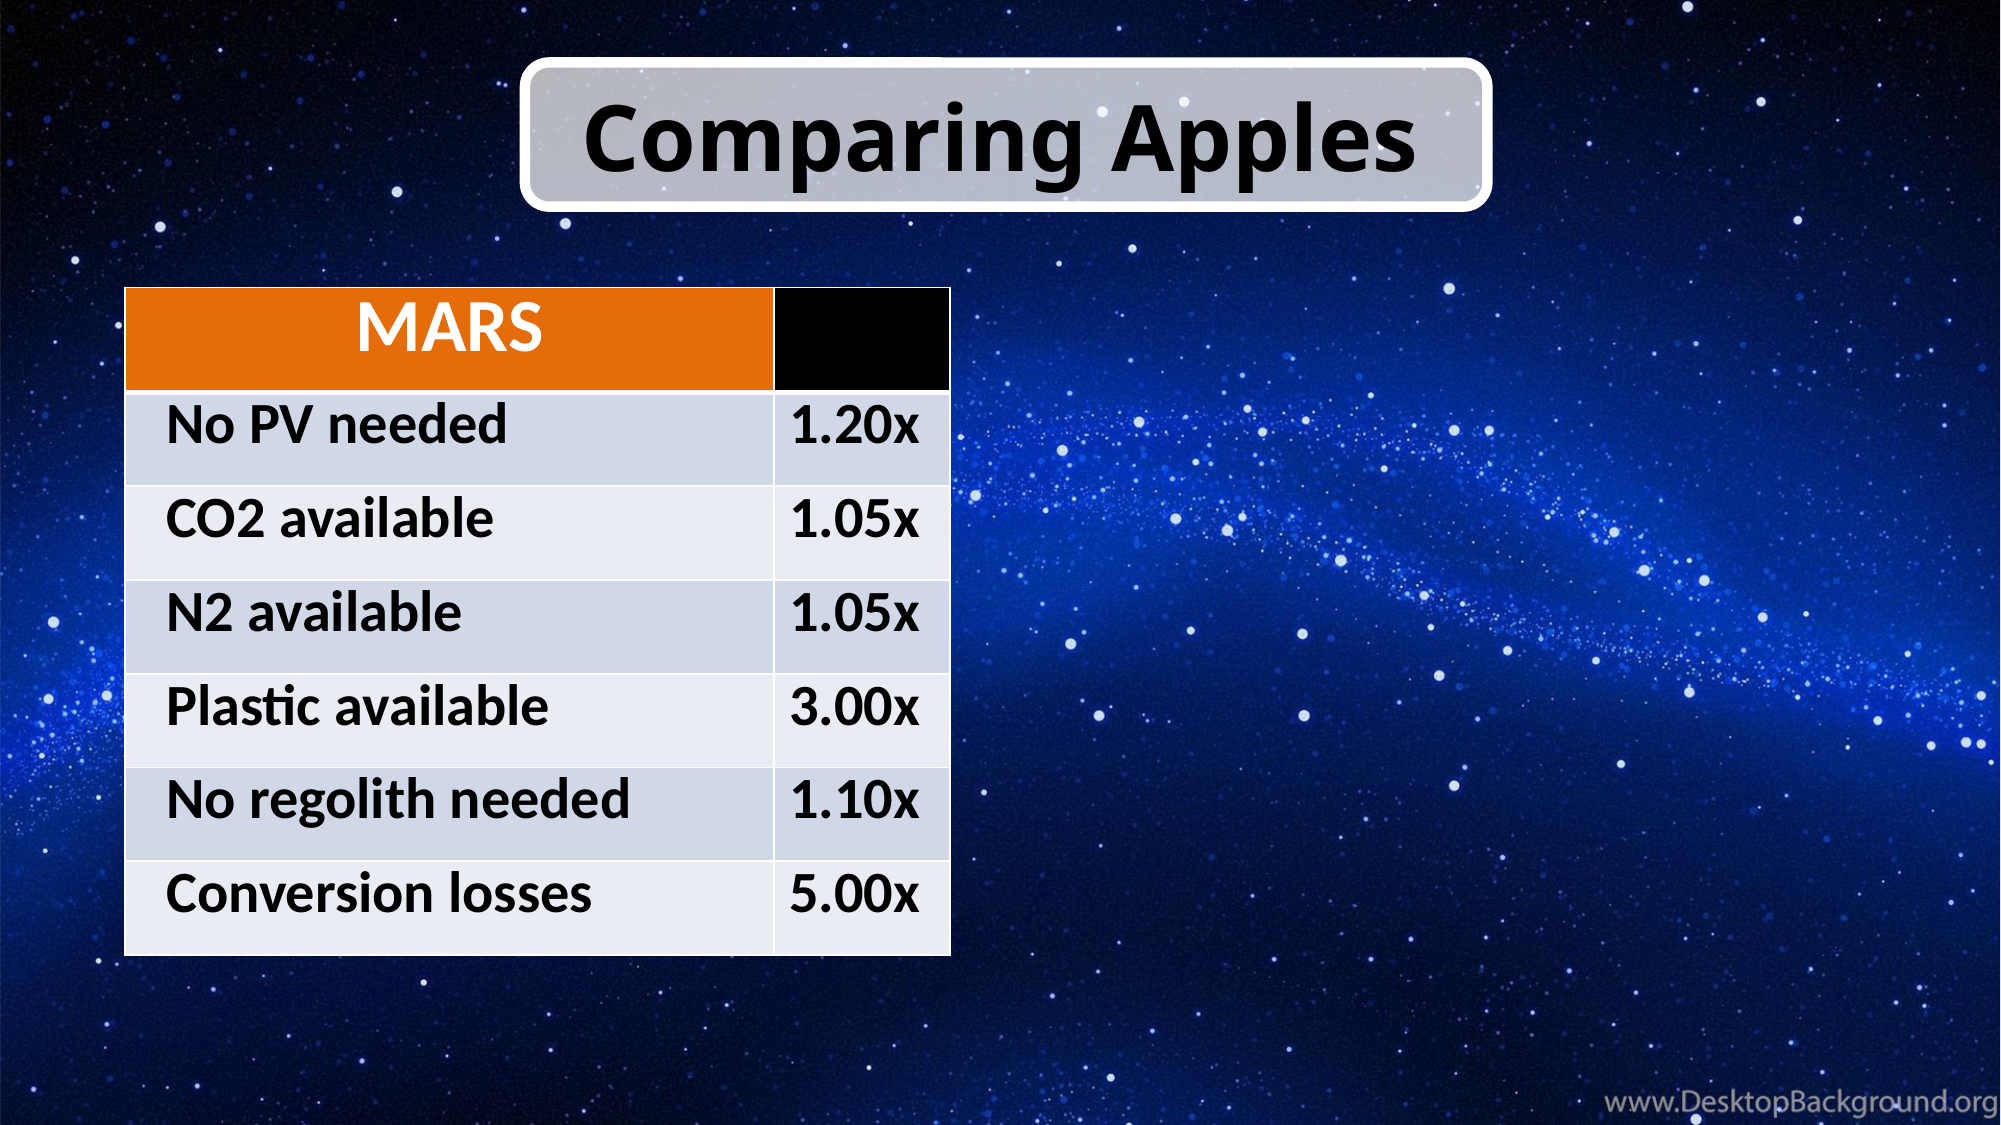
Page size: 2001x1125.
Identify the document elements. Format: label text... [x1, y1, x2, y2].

table_cell 1.10x [775, 768, 949, 860]
table_header MARS [126, 288, 773, 390]
picture [0, 0, 2001, 1125]
table_cell 1.20x [775, 395, 949, 485]
table_cell No PV needed [126, 395, 773, 485]
text_box [527, 197, 1486, 209]
table_cell CO2 available [126, 487, 773, 579]
table_cell No regolith needed [126, 768, 773, 860]
table_cell Conversion losses [126, 862, 773, 954]
table_header [775, 288, 949, 390]
text_box Comparing Apples [249, 72, 1750, 197]
table_cell 5.00x [775, 862, 949, 954]
table_cell N2 available [126, 581, 773, 673]
text_box [527, 60, 1486, 72]
table_cell 3.00x [775, 675, 949, 767]
table_cell Plastic available [126, 675, 773, 767]
table_cell 1.05x [775, 581, 949, 673]
table_cell 1.05x [775, 487, 949, 579]
